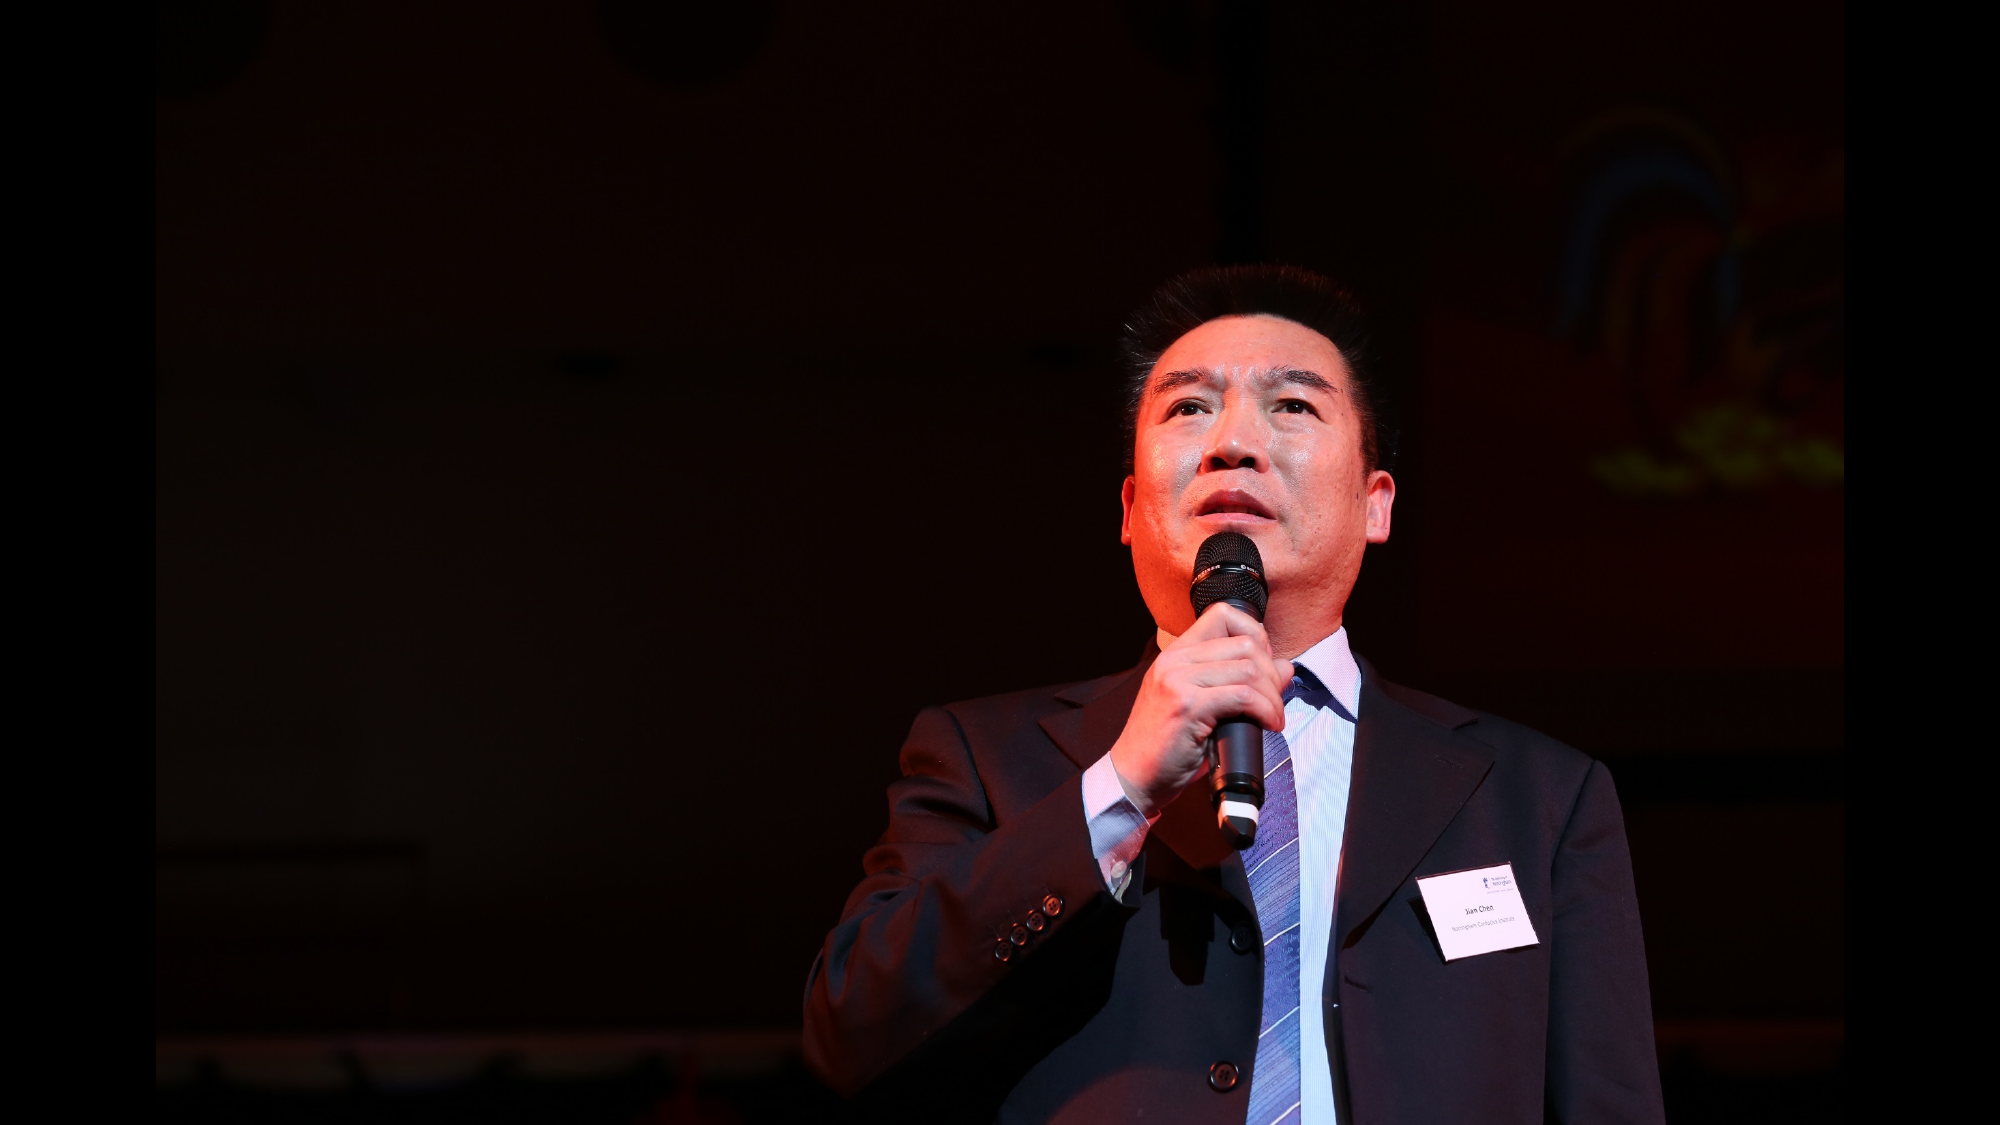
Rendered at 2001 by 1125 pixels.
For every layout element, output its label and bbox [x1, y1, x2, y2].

picture [156, 0, 1844, 1125]
